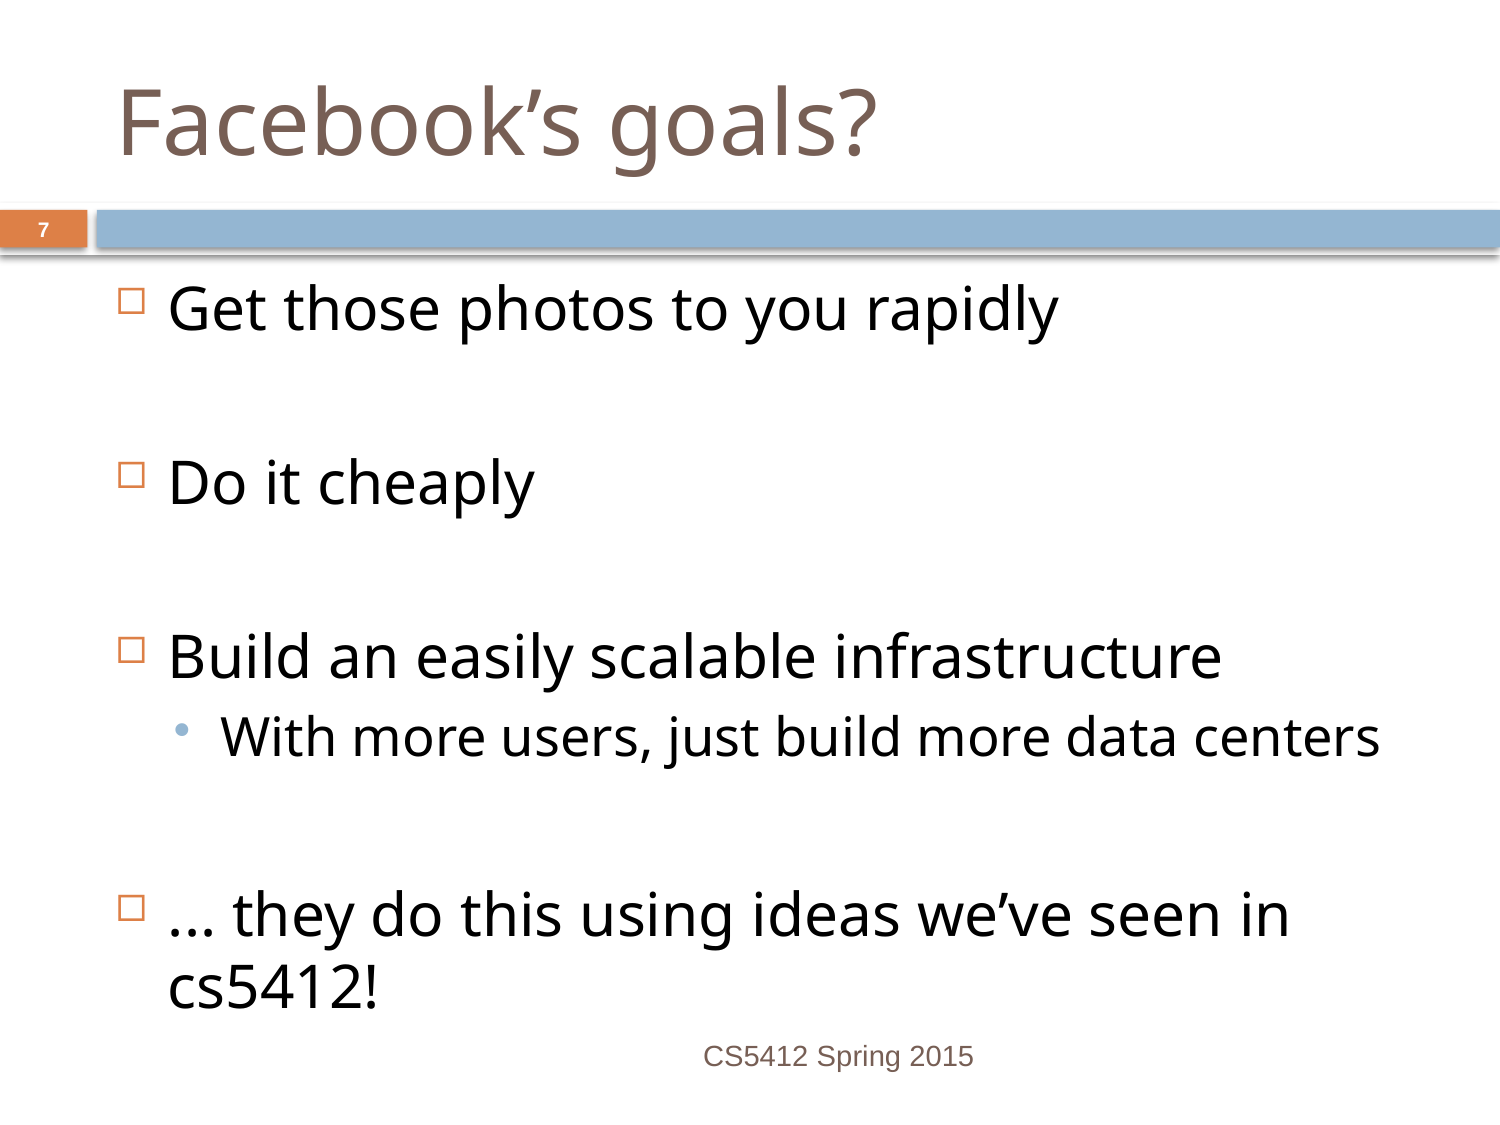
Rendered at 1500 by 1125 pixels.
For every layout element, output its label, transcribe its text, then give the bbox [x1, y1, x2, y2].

list Get those photos to you rapidly Do it cheaply Build an easily scalable infrastructure With more users, just build more data centers ... they do this using ideas we’ve seen in cs5412! [100, 262, 1438, 1000]
footer CS5412 Spring 2015 [99, 1025, 990, 1085]
slide_number 7 [0, 208, 88, 249]
title Facebook’s goals? [100, 37, 1438, 200]
